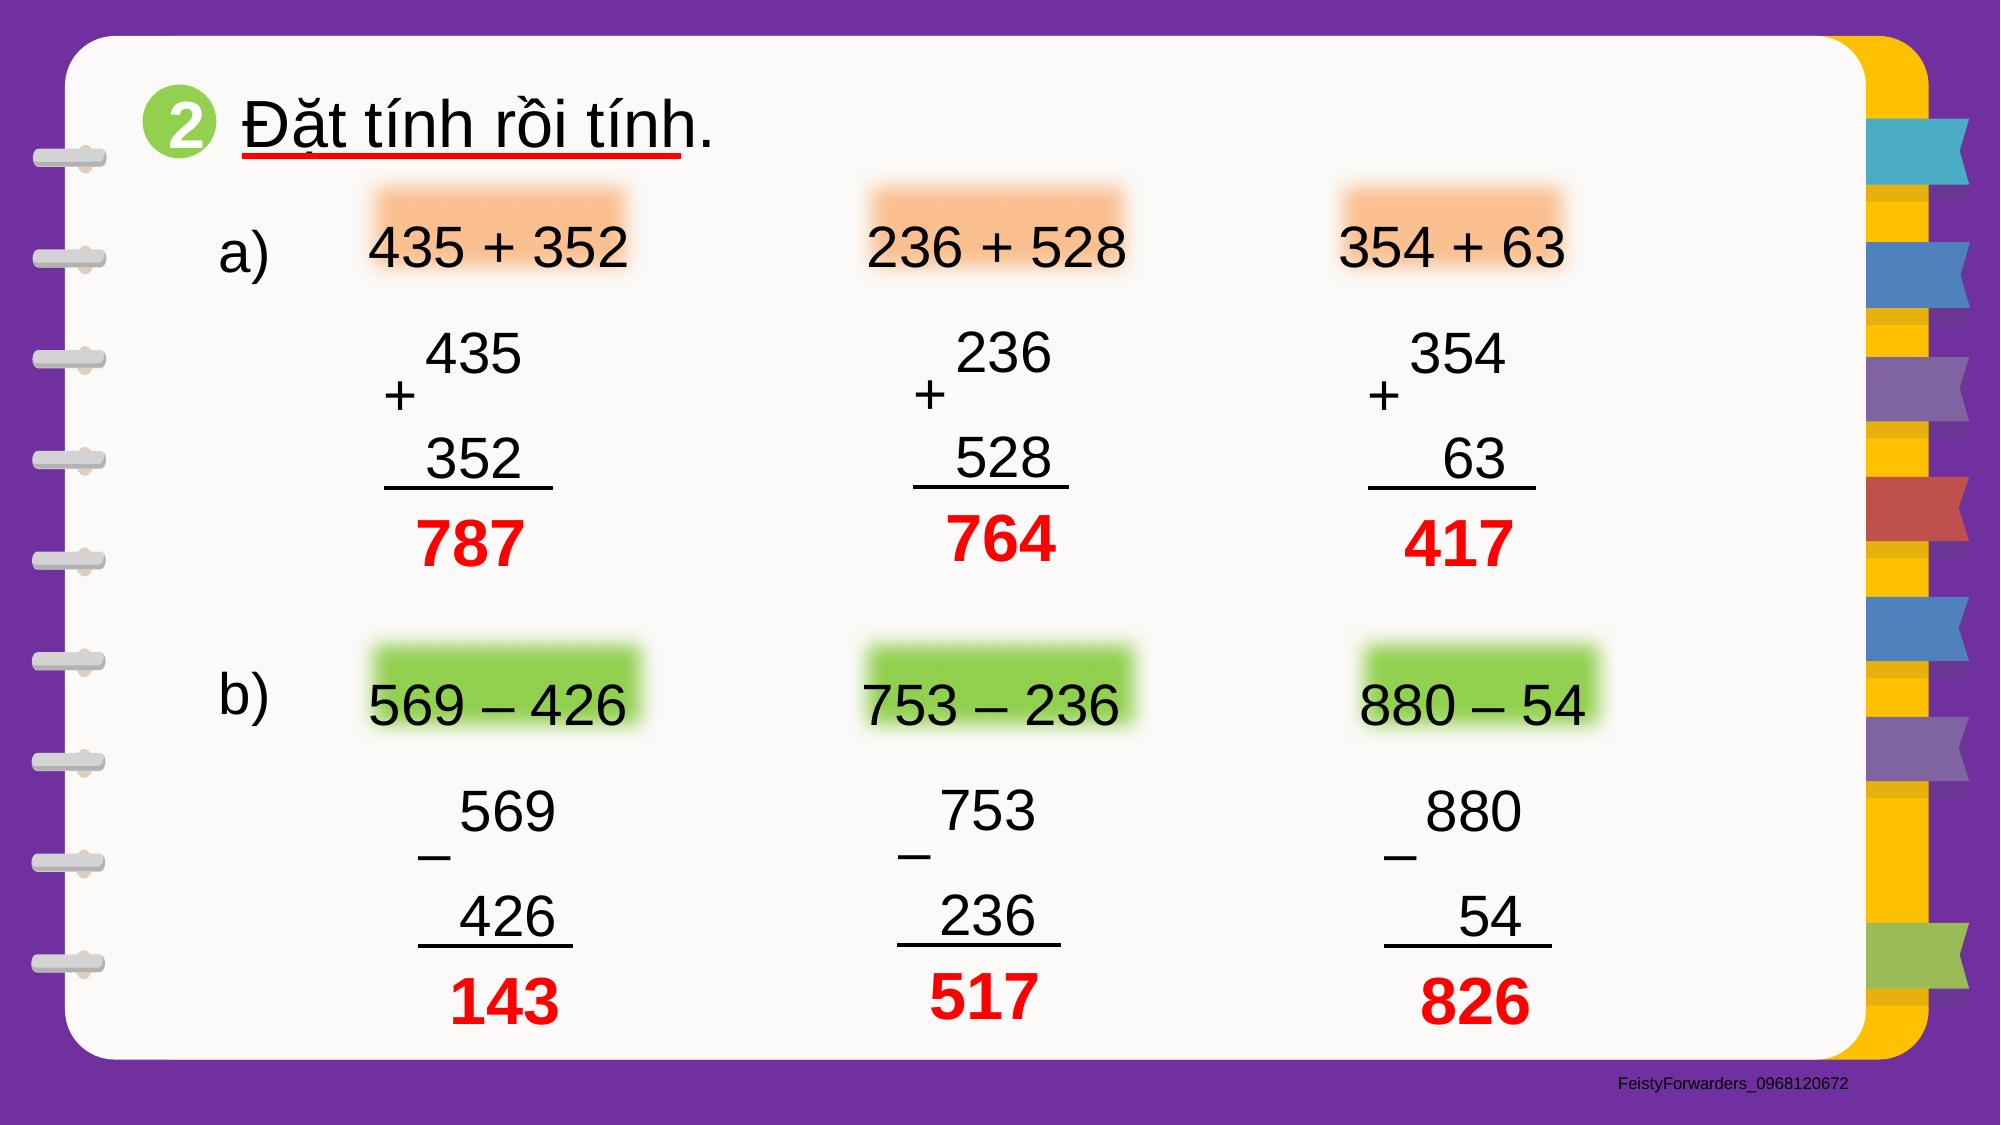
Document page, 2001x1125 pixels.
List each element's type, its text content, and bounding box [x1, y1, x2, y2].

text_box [402, 730, 573, 947]
text_box Đặt tính rồi tính. [228, 73, 810, 169]
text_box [352, 624, 1620, 733]
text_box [882, 729, 1061, 945]
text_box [352, 166, 1584, 275]
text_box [1352, 272, 1536, 489]
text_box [898, 271, 1069, 488]
text_box 826 [1405, 950, 1552, 1046]
text_box a) [203, 206, 286, 292]
text_box 787 [401, 492, 572, 588]
text_box 2 [142, 84, 217, 159]
text_box 417 [1389, 492, 1536, 588]
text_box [1368, 730, 1552, 947]
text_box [368, 272, 554, 489]
text_box 517 [914, 945, 1061, 1041]
text_box 764 [930, 487, 1078, 583]
text_box 143 [434, 950, 580, 1046]
text_box b) [203, 648, 286, 734]
